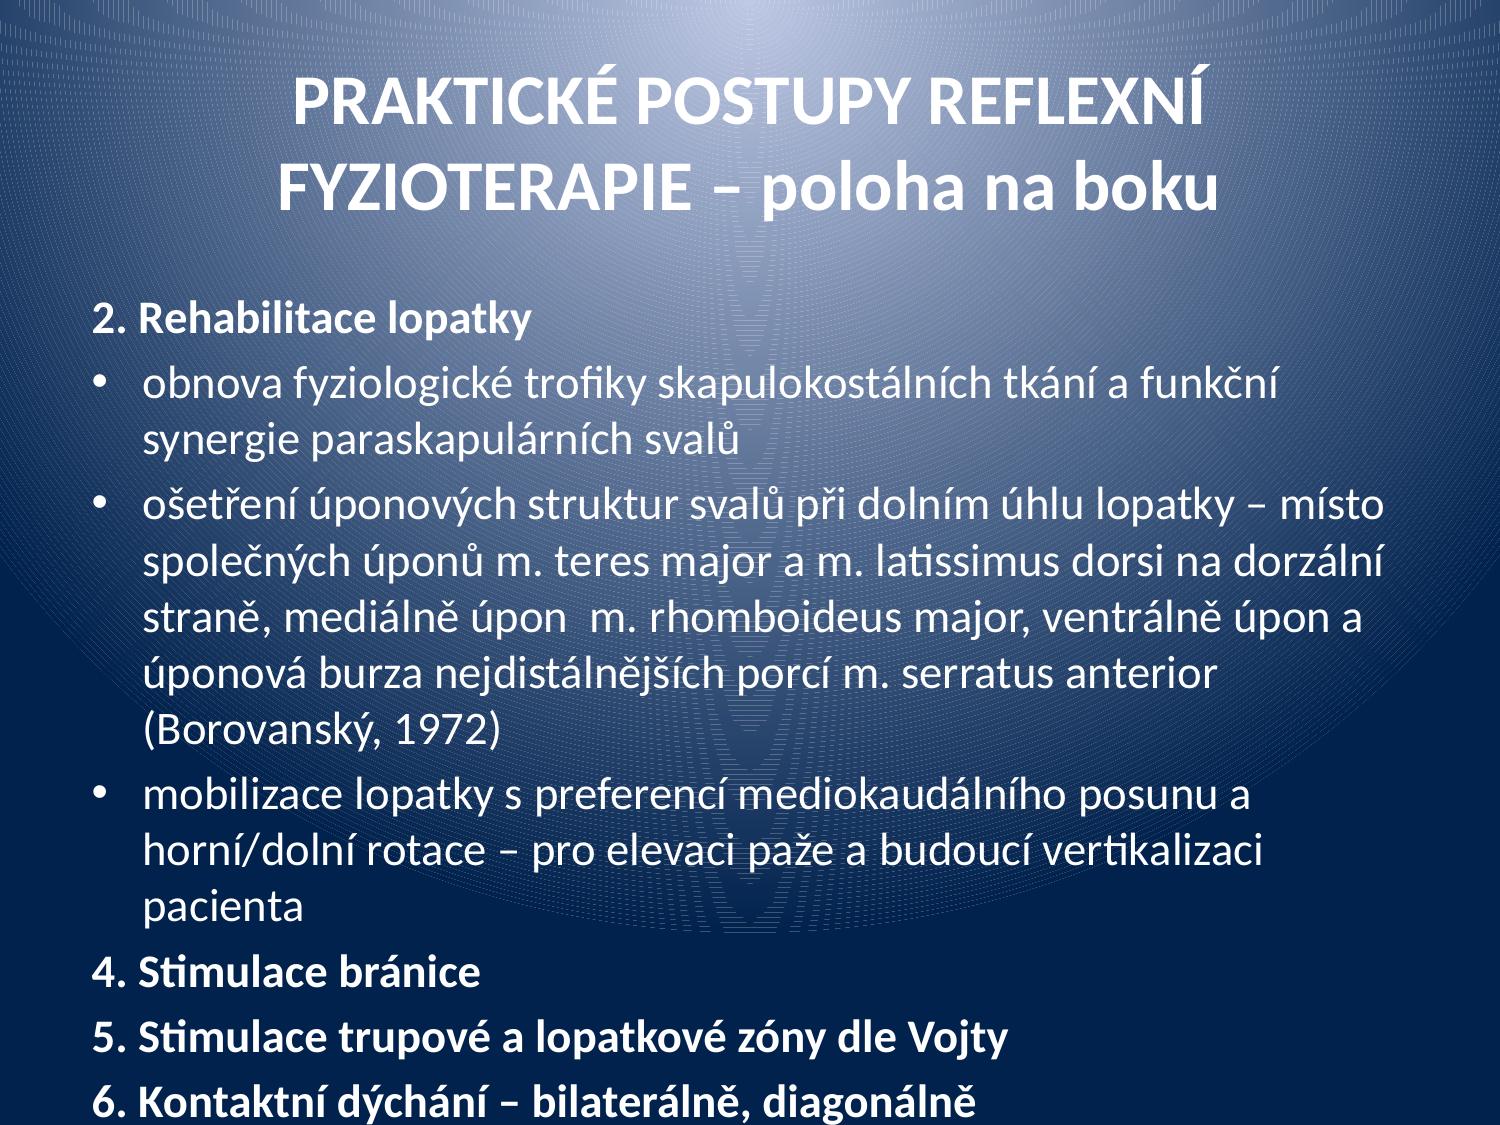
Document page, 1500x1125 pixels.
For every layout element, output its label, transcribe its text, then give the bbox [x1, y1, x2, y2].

list 2. Rehabilitace lopatky obnova fyziologické trofiky skapulokostálních tkání a funkční synergie paraskapulárních svalů ošetření úponových struktur svalů při dolním úhlu lopatky – místo společných úponů m. teres major a m. latissimus dorsi na dorzální straně, mediálně úpon m. rhomboideus major, ventrálně úpon a úponová burza nejdistálnějších porcí m. serratus anterior (Borovanský, 1972) mobilizace lopatky s preferencí mediokaudálního posunu a horní/dolní rotace – pro elevaci paže a budoucí vertikalizaci pacienta 4. Stimulace bránice 5. Stimulace trupové a lopatkové zóny dle Vojty 6. Kontaktní dýchání – bilaterálně, diagonálně [76, 278, 1427, 1125]
title PRAKTICKÉ POSTUPY REFLEXNÍ FYZIOTERAPIE – poloha na boku [75, 45, 1425, 233]
